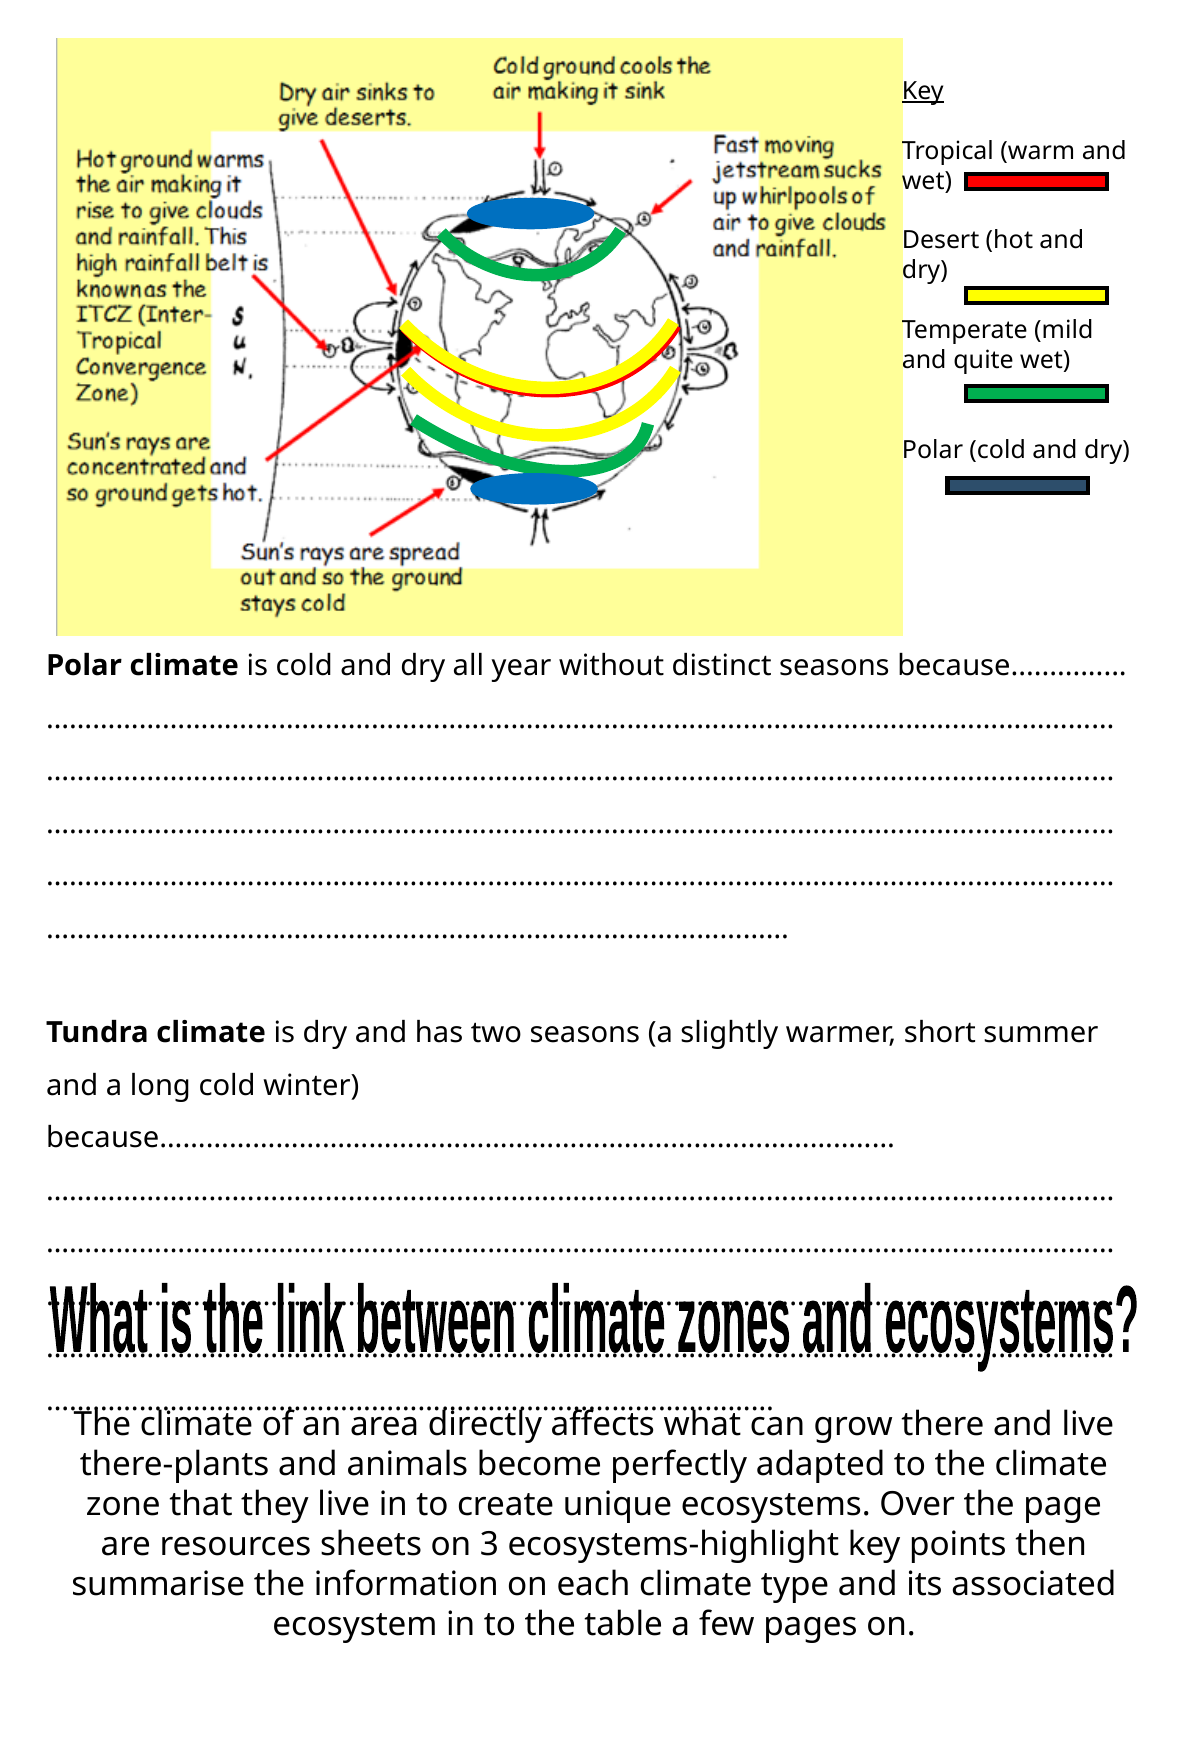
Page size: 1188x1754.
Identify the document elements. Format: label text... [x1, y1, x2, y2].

text_box Polar climate is cold and dry all year without distinct seasons because............... ……………………………………………………………………………………………………………………………………………………………………………………………………………………………………………………………………………………………………………………………………………………………………………………………………………………………………………………………………………………………………………………………………………………………………………………………… Tundra climate is dry and has two seasons (a slightly warmer, short summer and a long cold winter) because……………………………………………………………………………..…… ……………………………………………………………………………………………………………………………………………………………………………………………………………………………………………………………………………………………………………………………………………………………………………………………………………………………………………………………………………………………………………………………………………………….…………………………………… [31, 621, 1147, 1424]
text_box Key Tropical (warm and wet) Desert (hot and dry) Temperate (mild and quite wet) Polar (cold and dry) [903, 68, 1140, 577]
text_box [966, 288, 1107, 303]
picture [56, 38, 903, 636]
text_box [947, 477, 1089, 493]
text_box [966, 174, 1107, 190]
text_box The climate of an area directly affects what can grow there and live there-plants and animals become perfectly adapted to the climate zone that they live in to create unique ecosystems. Over the page are resources sheets on 3 ecosystems-highlight key points then summarise the information on each climate type and its associated ecosystem in to the table a few pages on. [49, 1394, 1140, 1649]
text_box [966, 386, 1107, 402]
